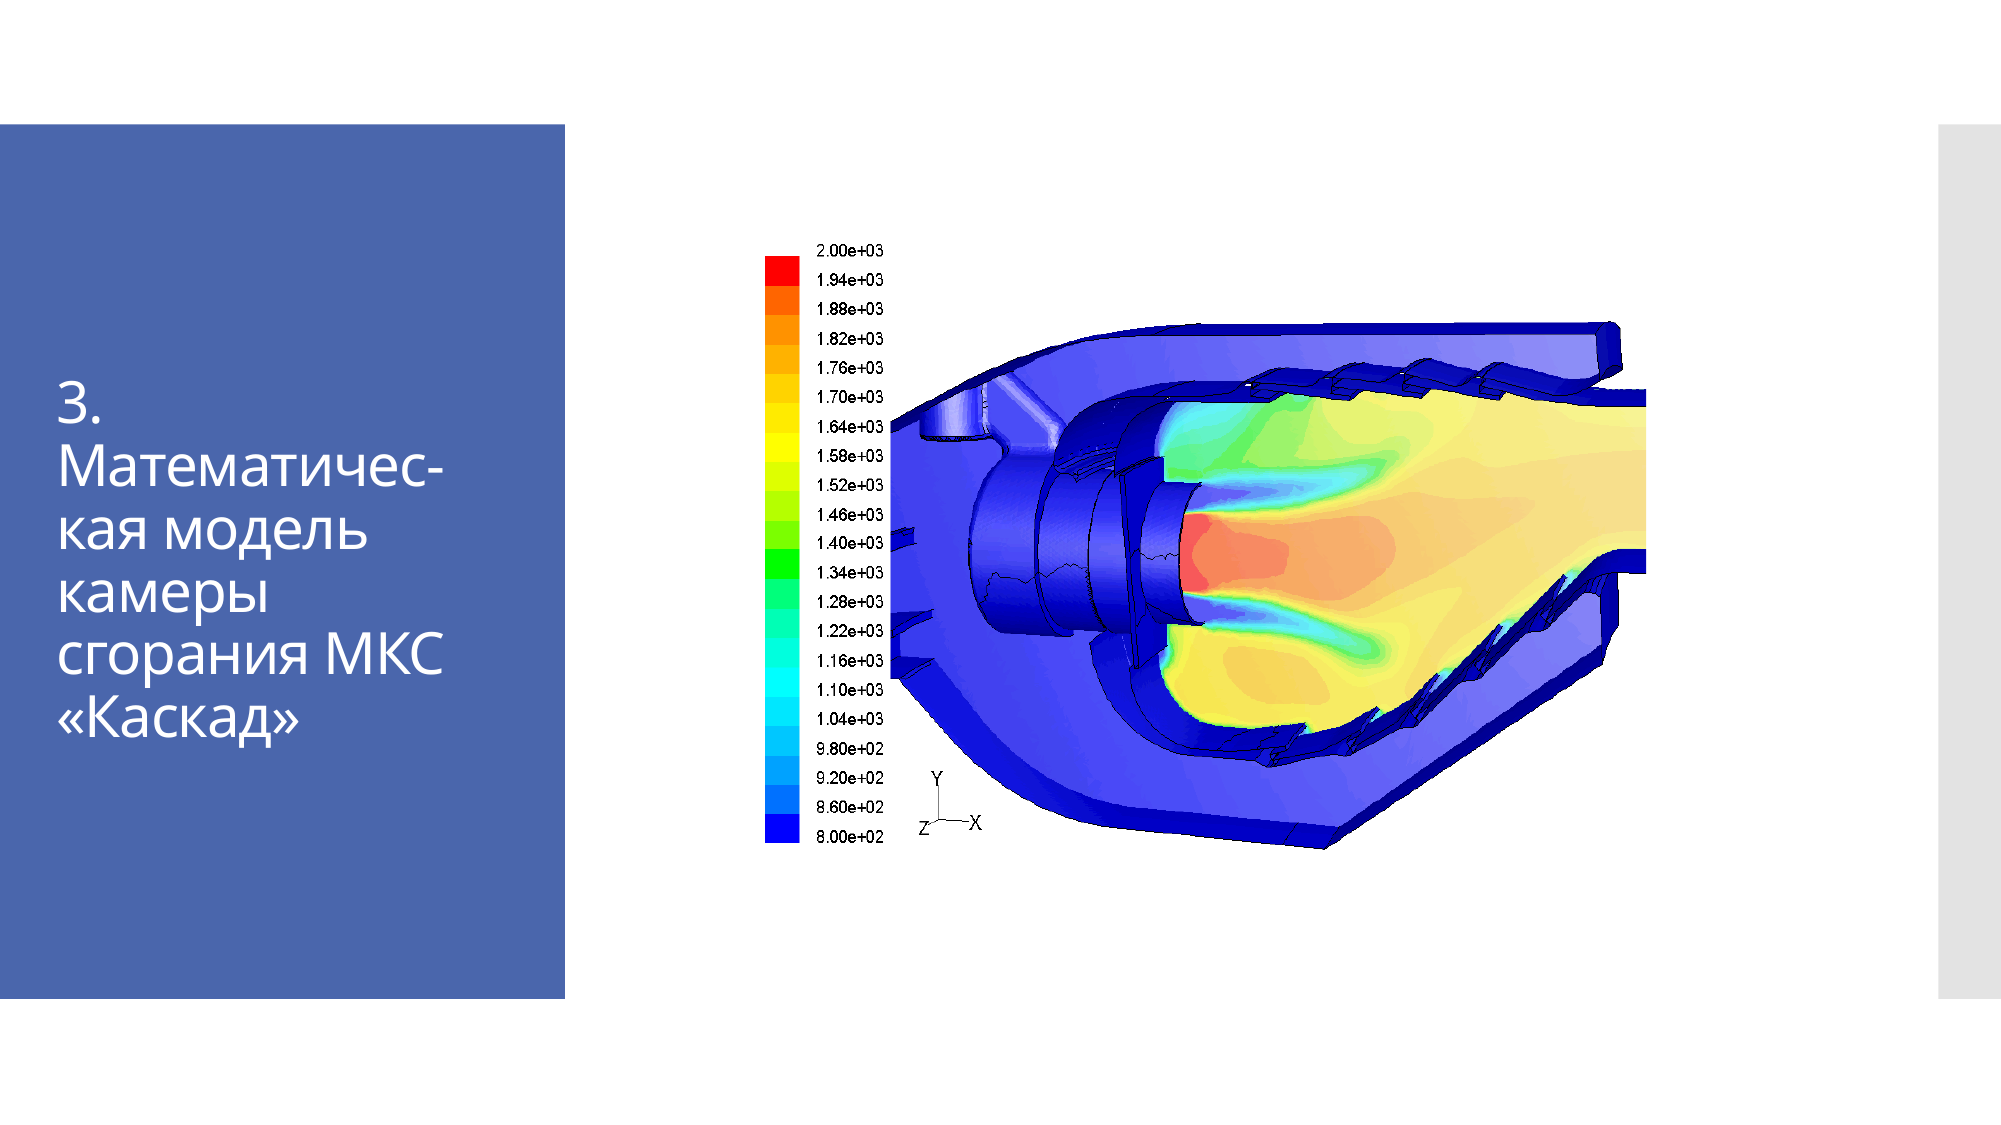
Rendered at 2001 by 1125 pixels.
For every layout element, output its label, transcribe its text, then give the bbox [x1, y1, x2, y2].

title 3. Математичес-кая модель камеры сгорания МКС «Каскад» [41, 184, 525, 940]
picture [745, 221, 1647, 854]
